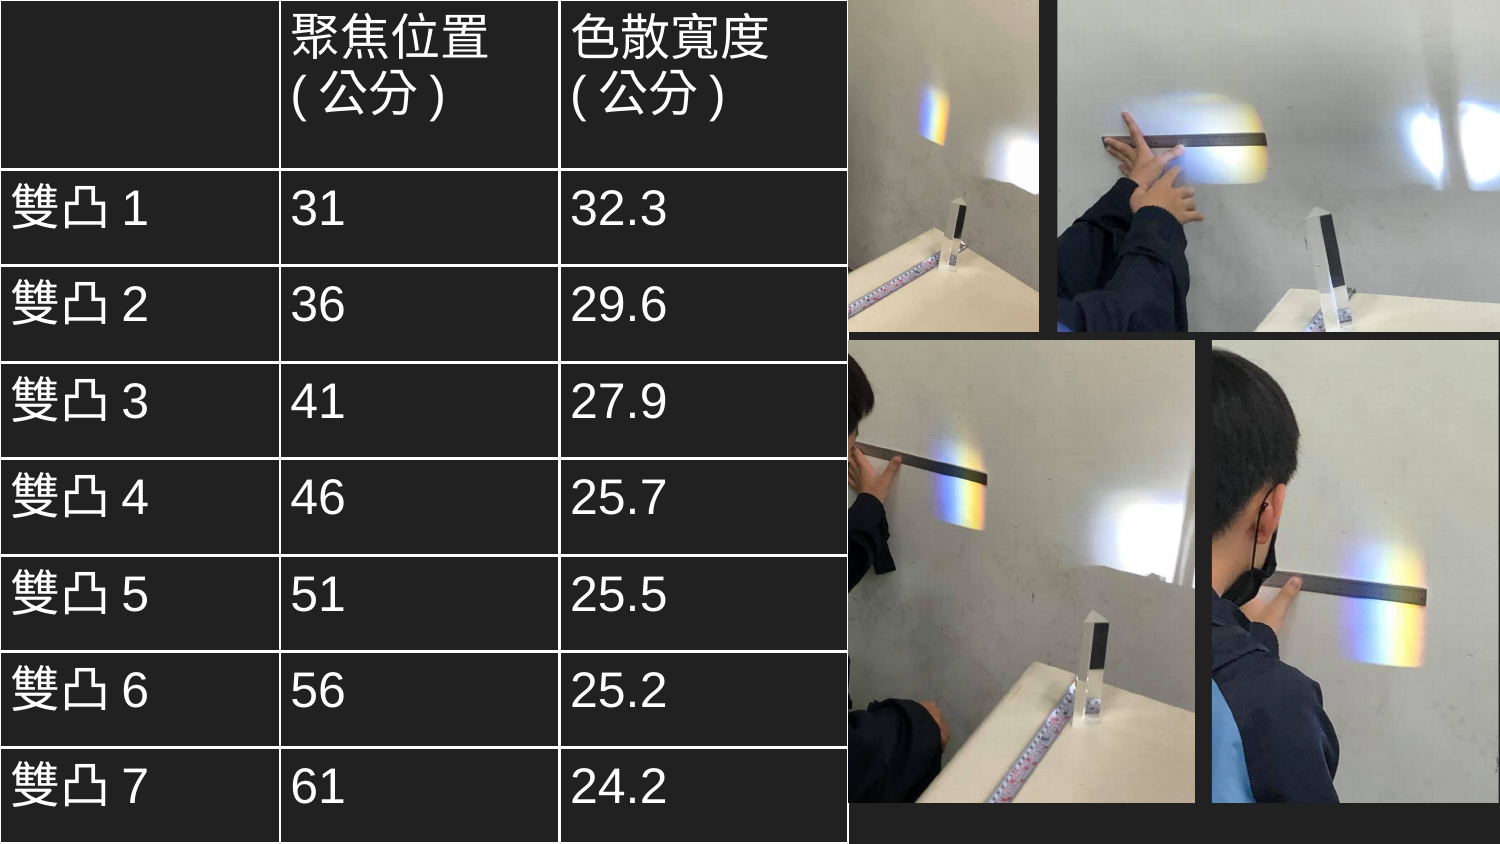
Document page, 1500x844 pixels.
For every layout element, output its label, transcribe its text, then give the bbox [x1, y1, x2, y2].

table_header 聚焦位置 (公分) [281, 1, 558, 168]
table_cell 雙凸2 [1, 267, 279, 361]
table_cell 25.7 [561, 460, 842, 554]
table_cell 61 [281, 749, 558, 842]
table_cell 27.9 [561, 364, 842, 457]
table_cell 41 [281, 364, 558, 457]
table_cell 雙凸7 [1, 749, 279, 842]
table_cell 46 [281, 460, 558, 554]
table_cell 雙凸5 [1, 557, 279, 650]
table_cell 25.2 [561, 653, 842, 746]
table_cell 31 [281, 171, 558, 264]
table_cell 36 [281, 267, 558, 361]
table_cell 32.3 [561, 171, 842, 264]
table_cell 雙凸1 [1, 171, 279, 264]
picture [1056, 0, 1500, 332]
table_header 色散寬度 (公分) [561, 1, 844, 168]
picture [847, 0, 1040, 332]
table_cell 24.2 [561, 749, 847, 842]
picture [847, 340, 1195, 803]
table_cell 雙凸6 [1, 653, 279, 746]
picture [1211, 340, 1499, 803]
table_cell 25.5 [561, 557, 842, 650]
table_cell 雙凸4 [1, 460, 279, 554]
table_header [1, 1, 279, 168]
table_cell 51 [281, 557, 558, 650]
table_cell 29.6 [561, 267, 845, 361]
table_cell 雙凸3 [1, 364, 279, 457]
table_cell 56 [281, 653, 558, 746]
